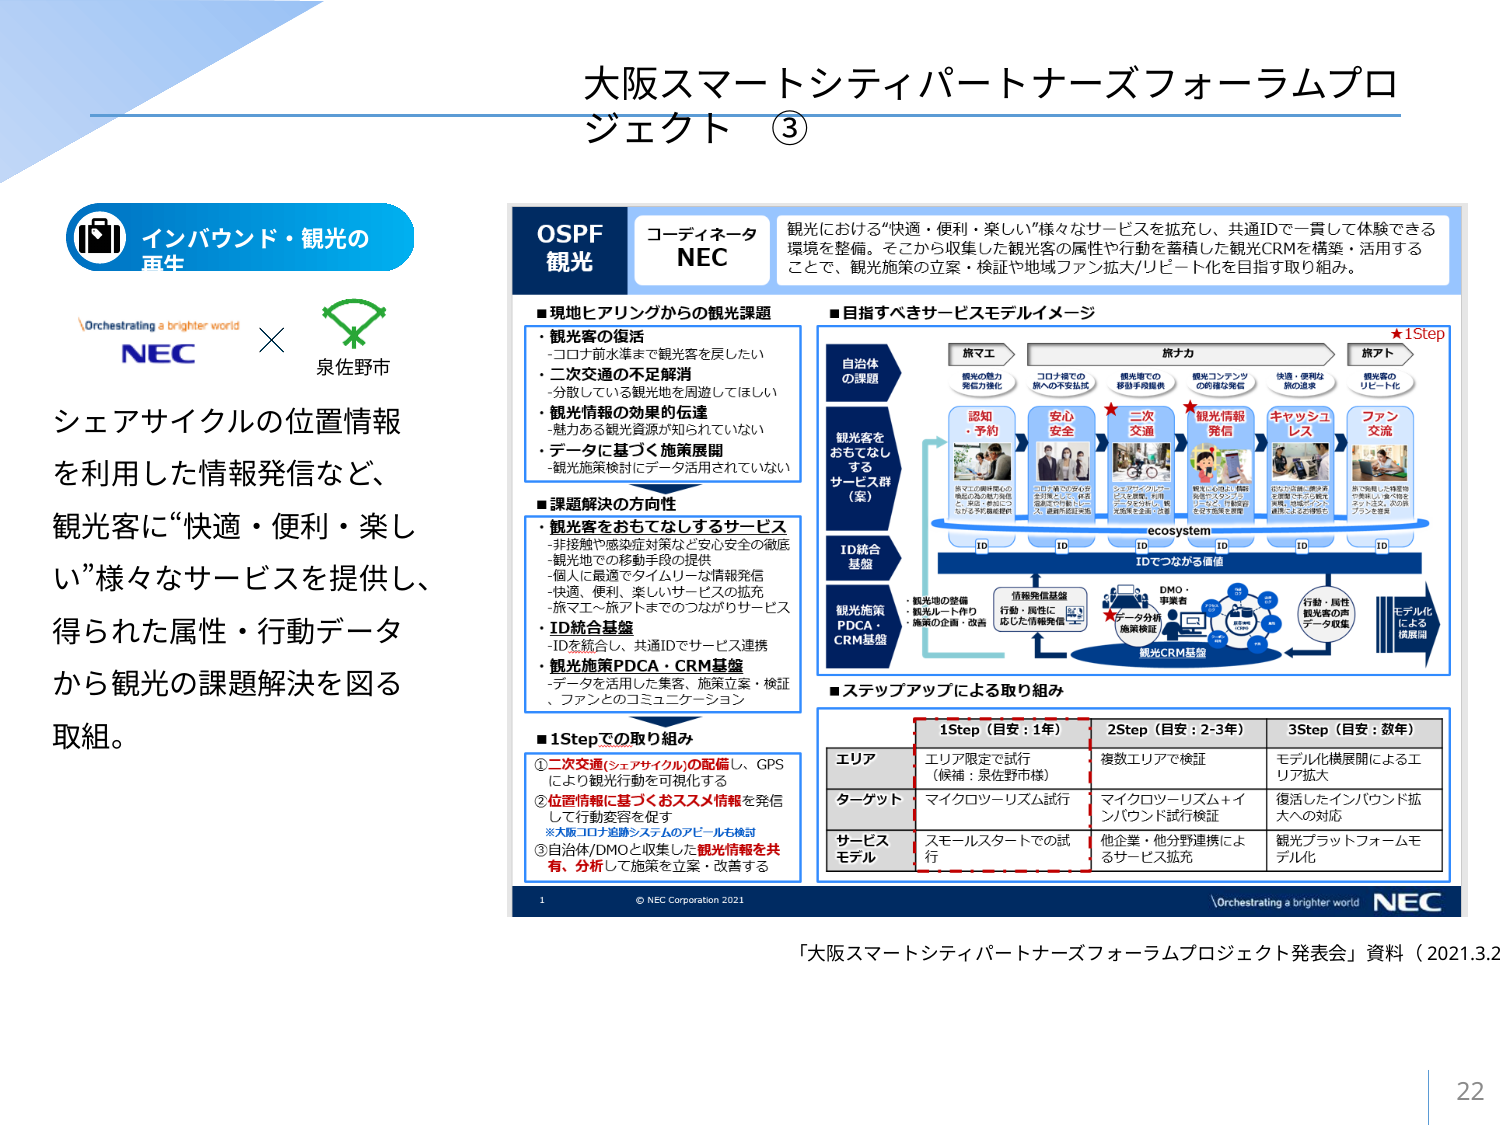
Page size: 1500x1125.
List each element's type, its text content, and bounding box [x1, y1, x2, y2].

text_box 大阪スマートシティパートナーズフォーラムプロジェクト ③ [569, 52, 1419, 158]
picture [507, 203, 1468, 917]
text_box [60, 294, 408, 387]
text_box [65, 203, 415, 272]
text_box 「大阪スマートシティパートナーズフォーラムプロジェクト発表会」資料（2021.3.25） [774, 933, 1500, 972]
slide_number 22 [1162, 1062, 1500, 1122]
text_box シェアサイクルの位置情報を利用した情報発信など、観光客に“快適・便利・楽しい”様々なサービスを提供し、得られた属性・行動データから観光の課題解決を図る取組。 [38, 378, 446, 761]
